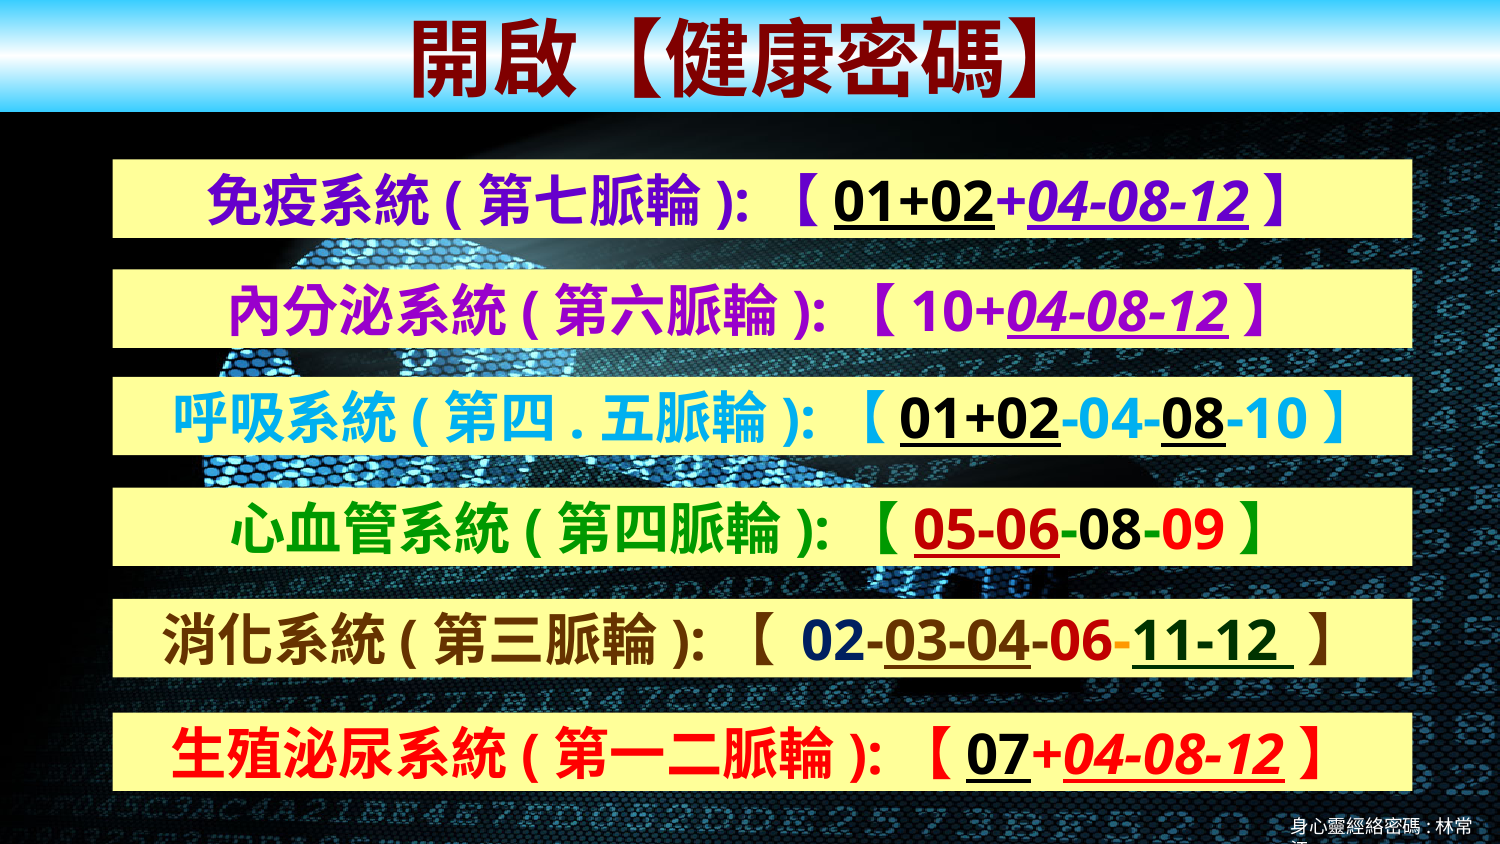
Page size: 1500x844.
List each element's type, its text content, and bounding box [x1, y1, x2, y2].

text_box 開啟【健康密碼】 [0, 0, 1500, 111]
picture [0, 112, 1500, 844]
